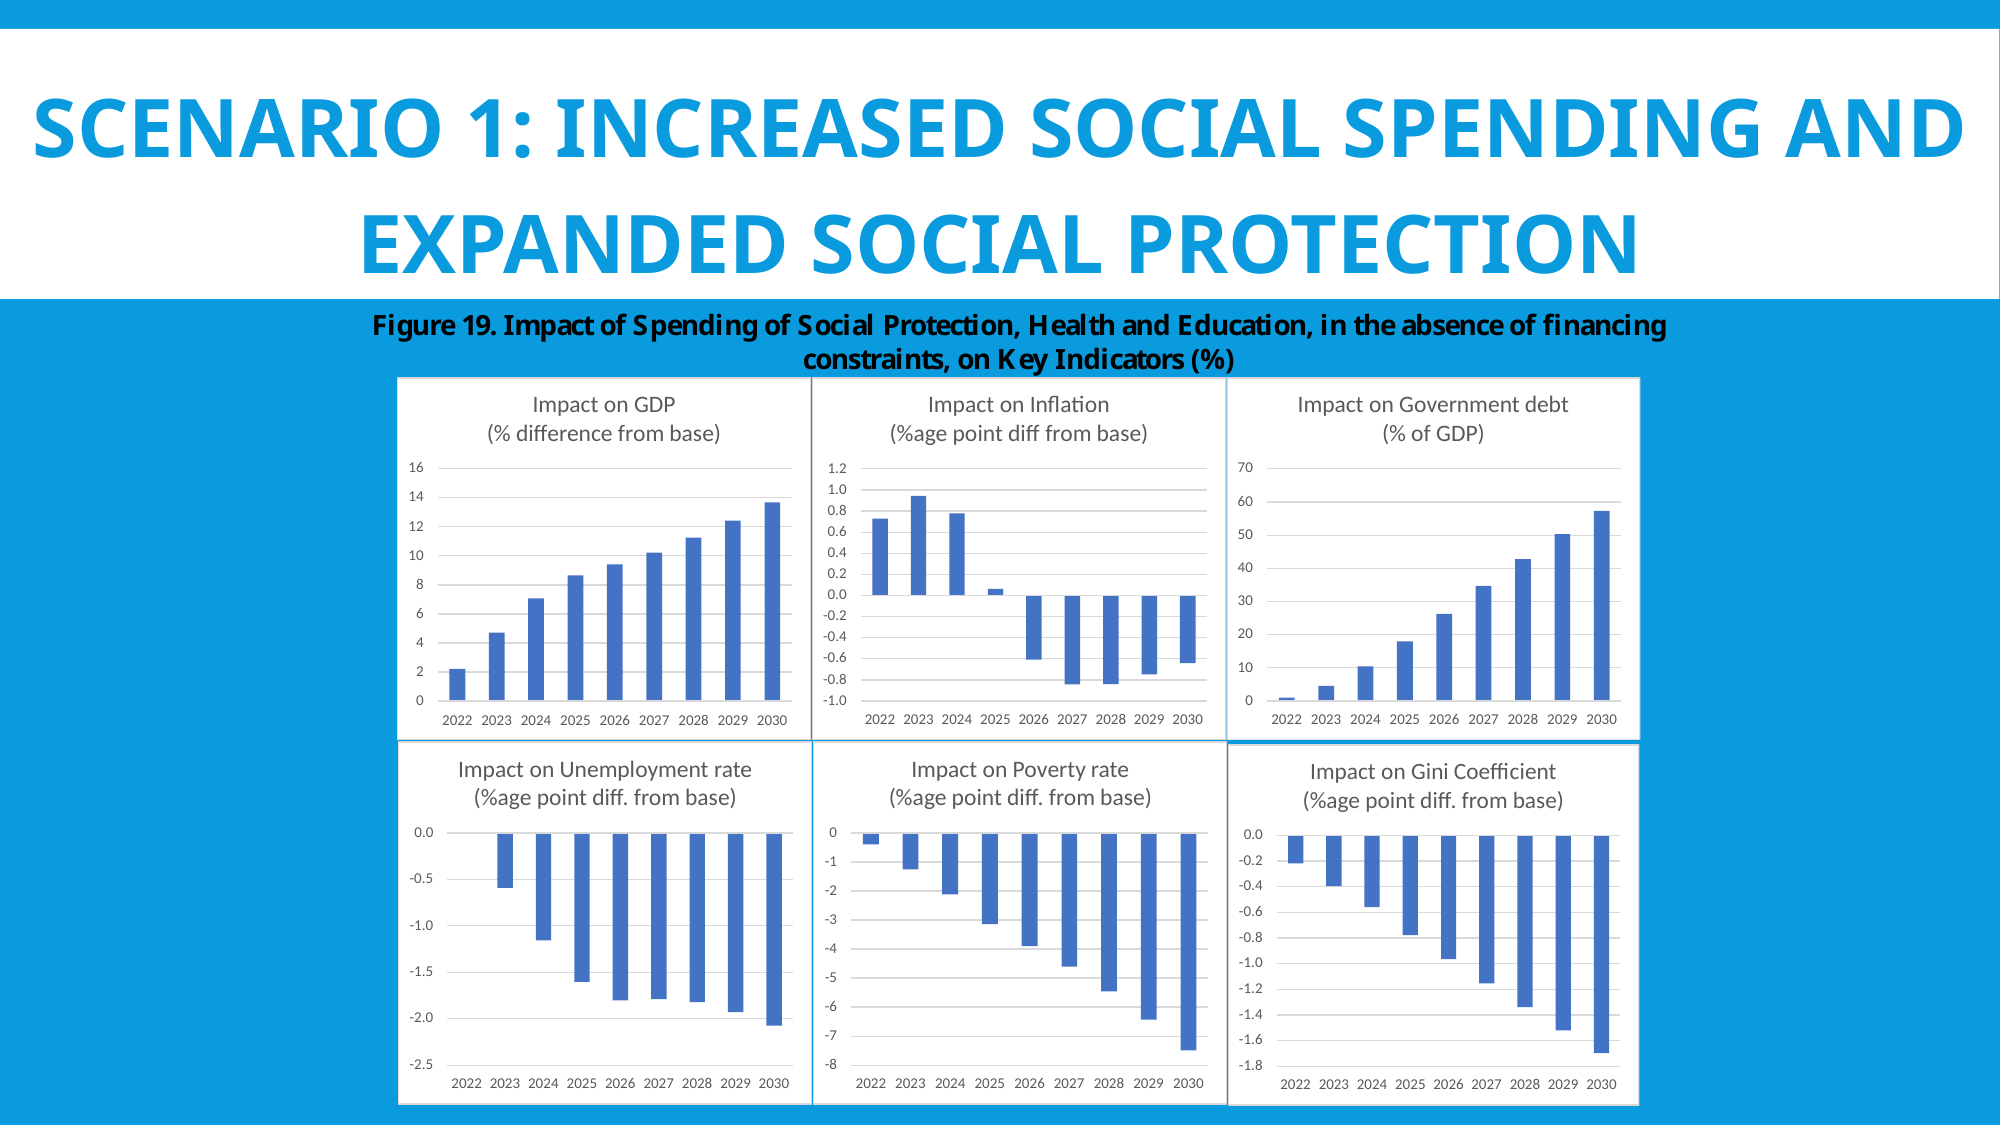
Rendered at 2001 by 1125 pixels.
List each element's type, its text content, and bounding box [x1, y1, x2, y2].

picture [1338, 321, 1344, 334]
title Scenario 1: Increased Social Spending and Expanded Social Protection [0, 49, 2000, 298]
picture [1298, 321, 1304, 334]
picture [1528, 315, 1535, 334]
picture [659, 321, 665, 334]
picture [913, 355, 919, 368]
picture [1058, 350, 1063, 368]
picture [1545, 315, 1552, 334]
picture [506, 316, 512, 334]
picture [929, 319, 935, 334]
picture [1572, 321, 1578, 334]
picture [782, 315, 789, 334]
picture [965, 319, 971, 334]
picture [813, 378, 1640, 739]
picture [821, 321, 829, 333]
picture [1144, 321, 1150, 334]
picture [1156, 321, 1162, 334]
picture [1181, 316, 1190, 334]
picture [1075, 355, 1081, 368]
picture [1231, 321, 1240, 333]
picture [548, 321, 554, 334]
picture [744, 321, 750, 334]
picture [376, 316, 384, 334]
picture [1174, 356, 1183, 367]
picture [1139, 353, 1145, 368]
picture [1197, 321, 1203, 334]
picture [1424, 321, 1430, 334]
picture [1280, 321, 1288, 333]
picture [1258, 319, 1264, 334]
picture [618, 315, 625, 334]
picture [1086, 355, 1092, 368]
picture [415, 321, 421, 334]
picture [407, 321, 411, 340]
picture [1653, 321, 1659, 334]
picture [752, 321, 756, 340]
picture [1091, 318, 1098, 334]
picture [1603, 321, 1609, 334]
picture [1435, 322, 1444, 333]
picture [1614, 323, 1622, 334]
picture [1005, 321, 1011, 334]
picture [924, 354, 931, 368]
picture [399, 742, 811, 1104]
picture [701, 321, 707, 334]
picture [733, 321, 739, 334]
picture [1467, 321, 1473, 334]
picture [814, 742, 1226, 1104]
picture [398, 378, 810, 739]
picture [1107, 321, 1113, 334]
picture [933, 356, 942, 367]
picture [586, 320, 593, 334]
picture [863, 352, 870, 368]
picture [399, 321, 405, 334]
picture [1642, 321, 1648, 334]
picture [982, 355, 988, 368]
picture [1372, 321, 1378, 334]
picture [523, 321, 529, 334]
picture [1214, 321, 1220, 334]
picture [840, 355, 846, 368]
picture [818, 355, 826, 367]
picture [1031, 316, 1045, 334]
picture [983, 321, 991, 333]
picture [1229, 745, 1639, 1105]
picture [800, 317, 810, 332]
picture [886, 316, 892, 334]
picture [1356, 318, 1363, 334]
picture [606, 321, 614, 333]
picture [690, 321, 696, 334]
picture [532, 321, 538, 334]
picture [1001, 350, 1012, 368]
picture [960, 355, 968, 367]
